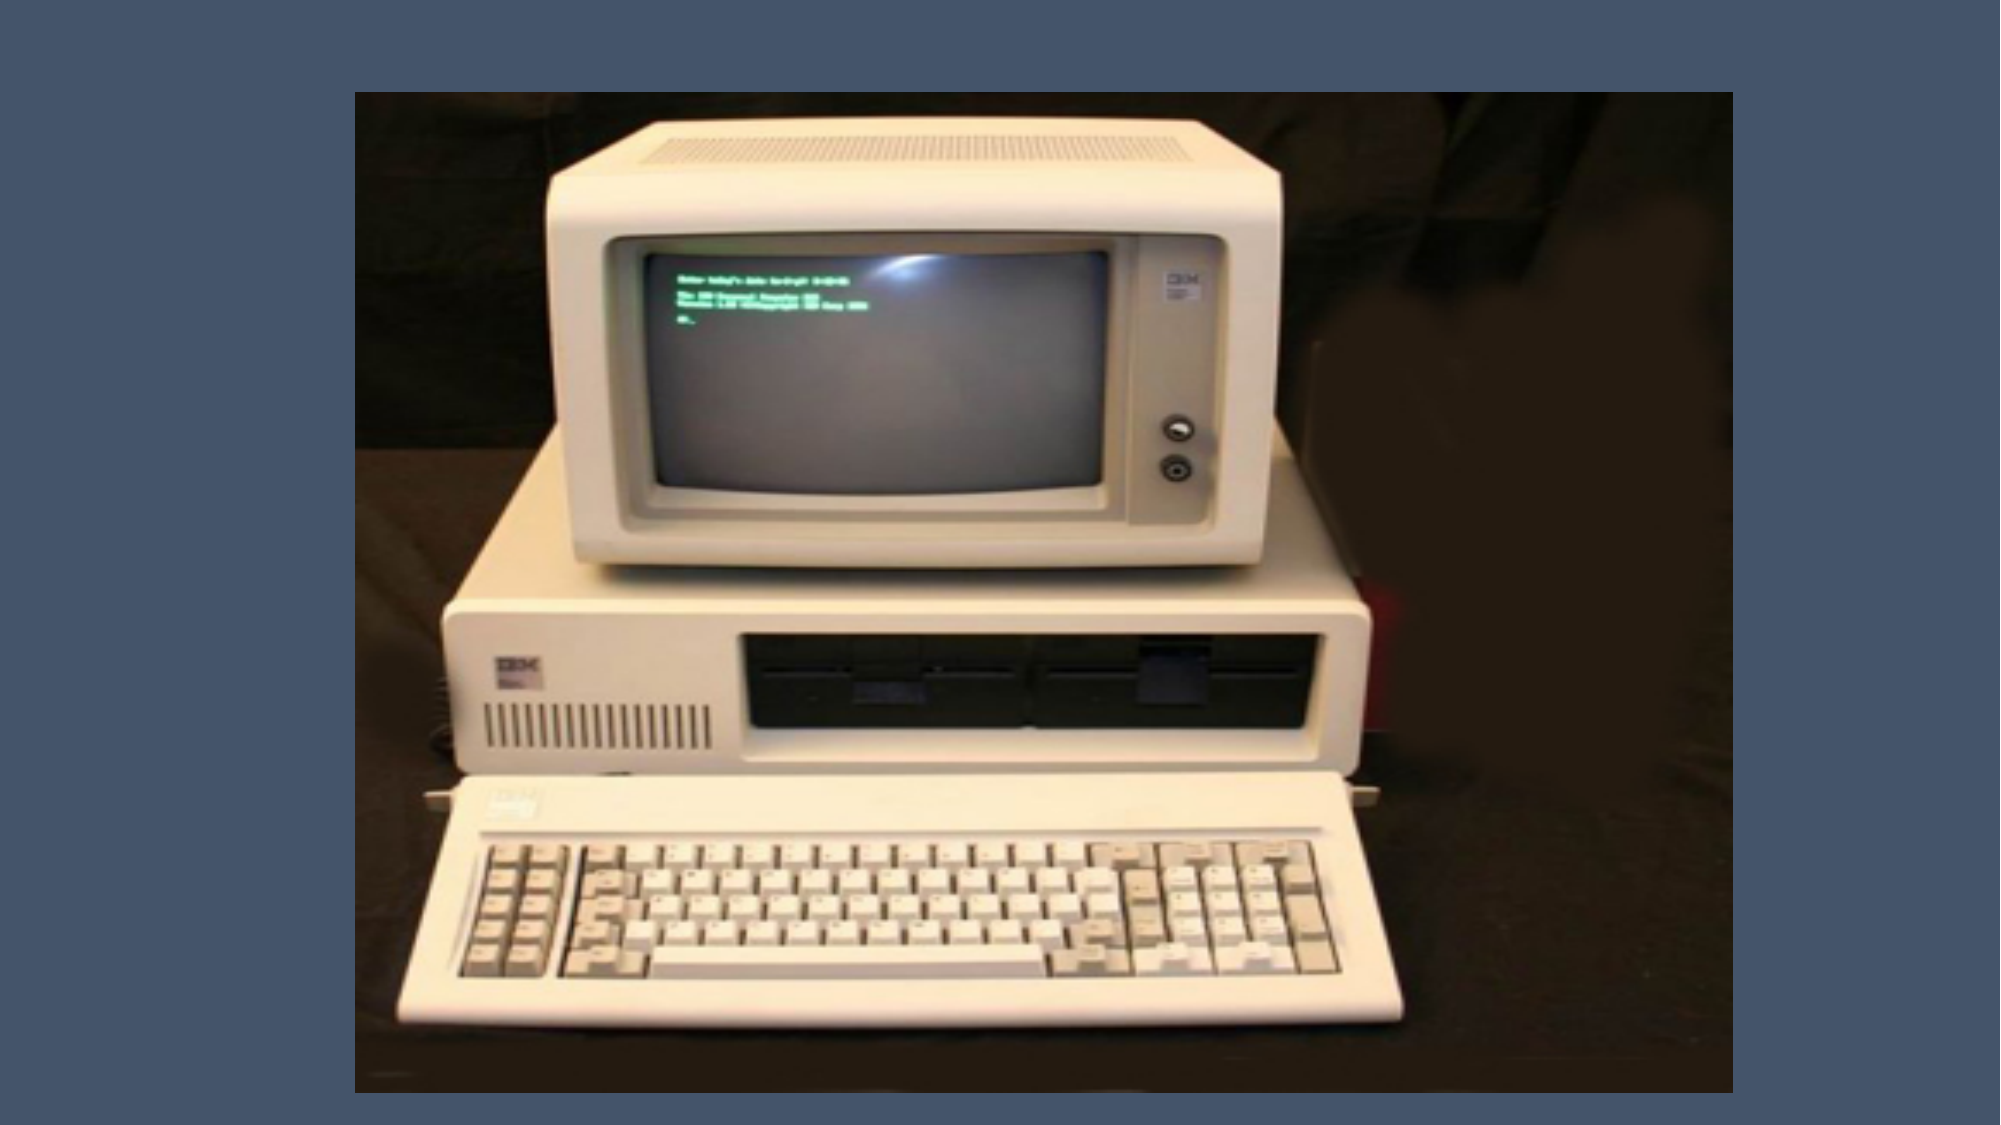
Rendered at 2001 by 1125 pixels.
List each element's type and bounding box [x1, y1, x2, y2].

list [355, 92, 1733, 1093]
